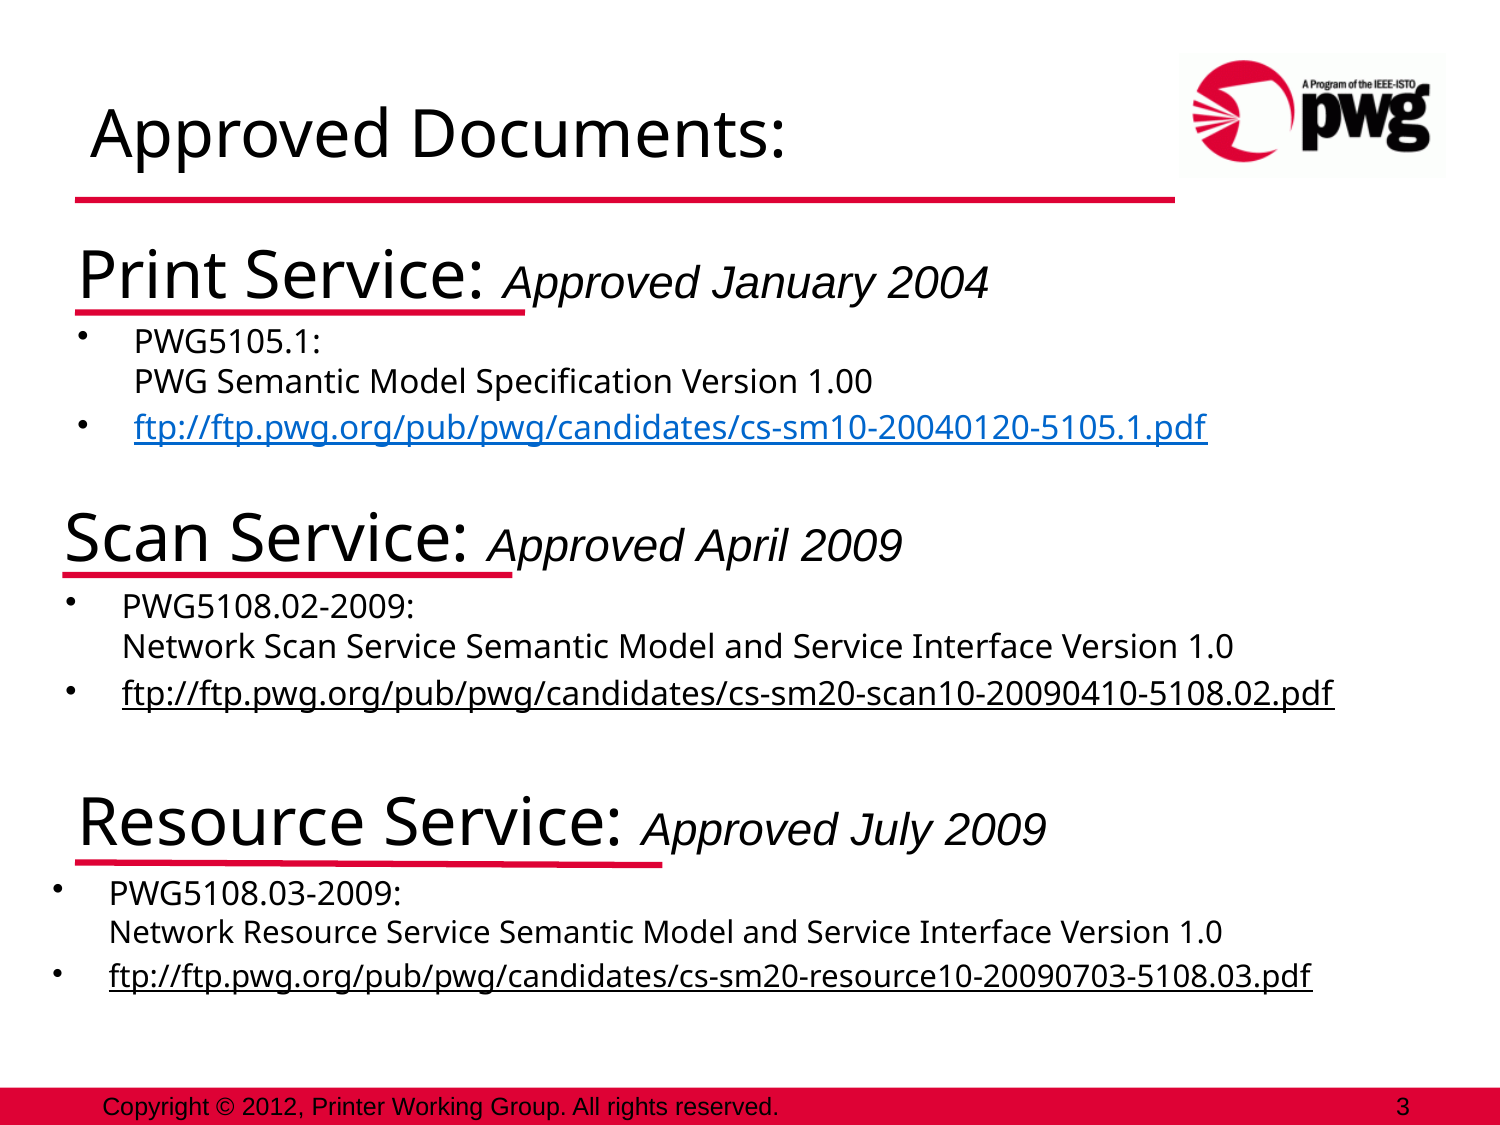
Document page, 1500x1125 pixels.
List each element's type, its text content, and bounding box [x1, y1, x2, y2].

picture [1179, 53, 1446, 178]
text_box Scan Service: Approved April 2009 [49, 487, 1250, 583]
text_box Resource Service: Approved July 2009 [62, 762, 1363, 865]
text_box PWG5108.03-2009: Network Resource Service Semantic Model and Service Interface Version 1.0 ftp://ftp.pwg.org/pub/pwg/candidates/cs-sm20-resource10-20090703-5108.03.pdf [37, 865, 1463, 1003]
text_box Print Service: Approved January 2004 [62, 224, 1200, 312]
text_box Copyright © 2012, Printer Working Group. All rights reserved. [87, 1086, 825, 1124]
text_box PWG5105.1: PWG Semantic Model Specification Version 1.00 ftp://ftp.pwg.org/pub/pwg/candidates/cs-sm10-20040120-5105.1.pdf [62, 312, 1438, 400]
text_box 3 [1074, 1086, 1425, 1124]
list PWG5108.02-2009: Network Scan Service Semantic Model and Service Interface Version 1.0 ftp://ftp.pwg.org/pub/pwg/candidates/cs-sm20-scan10-20090410-5108.02.pdf [50, 577, 1476, 726]
title Approved Documents: [74, 74, 1163, 188]
